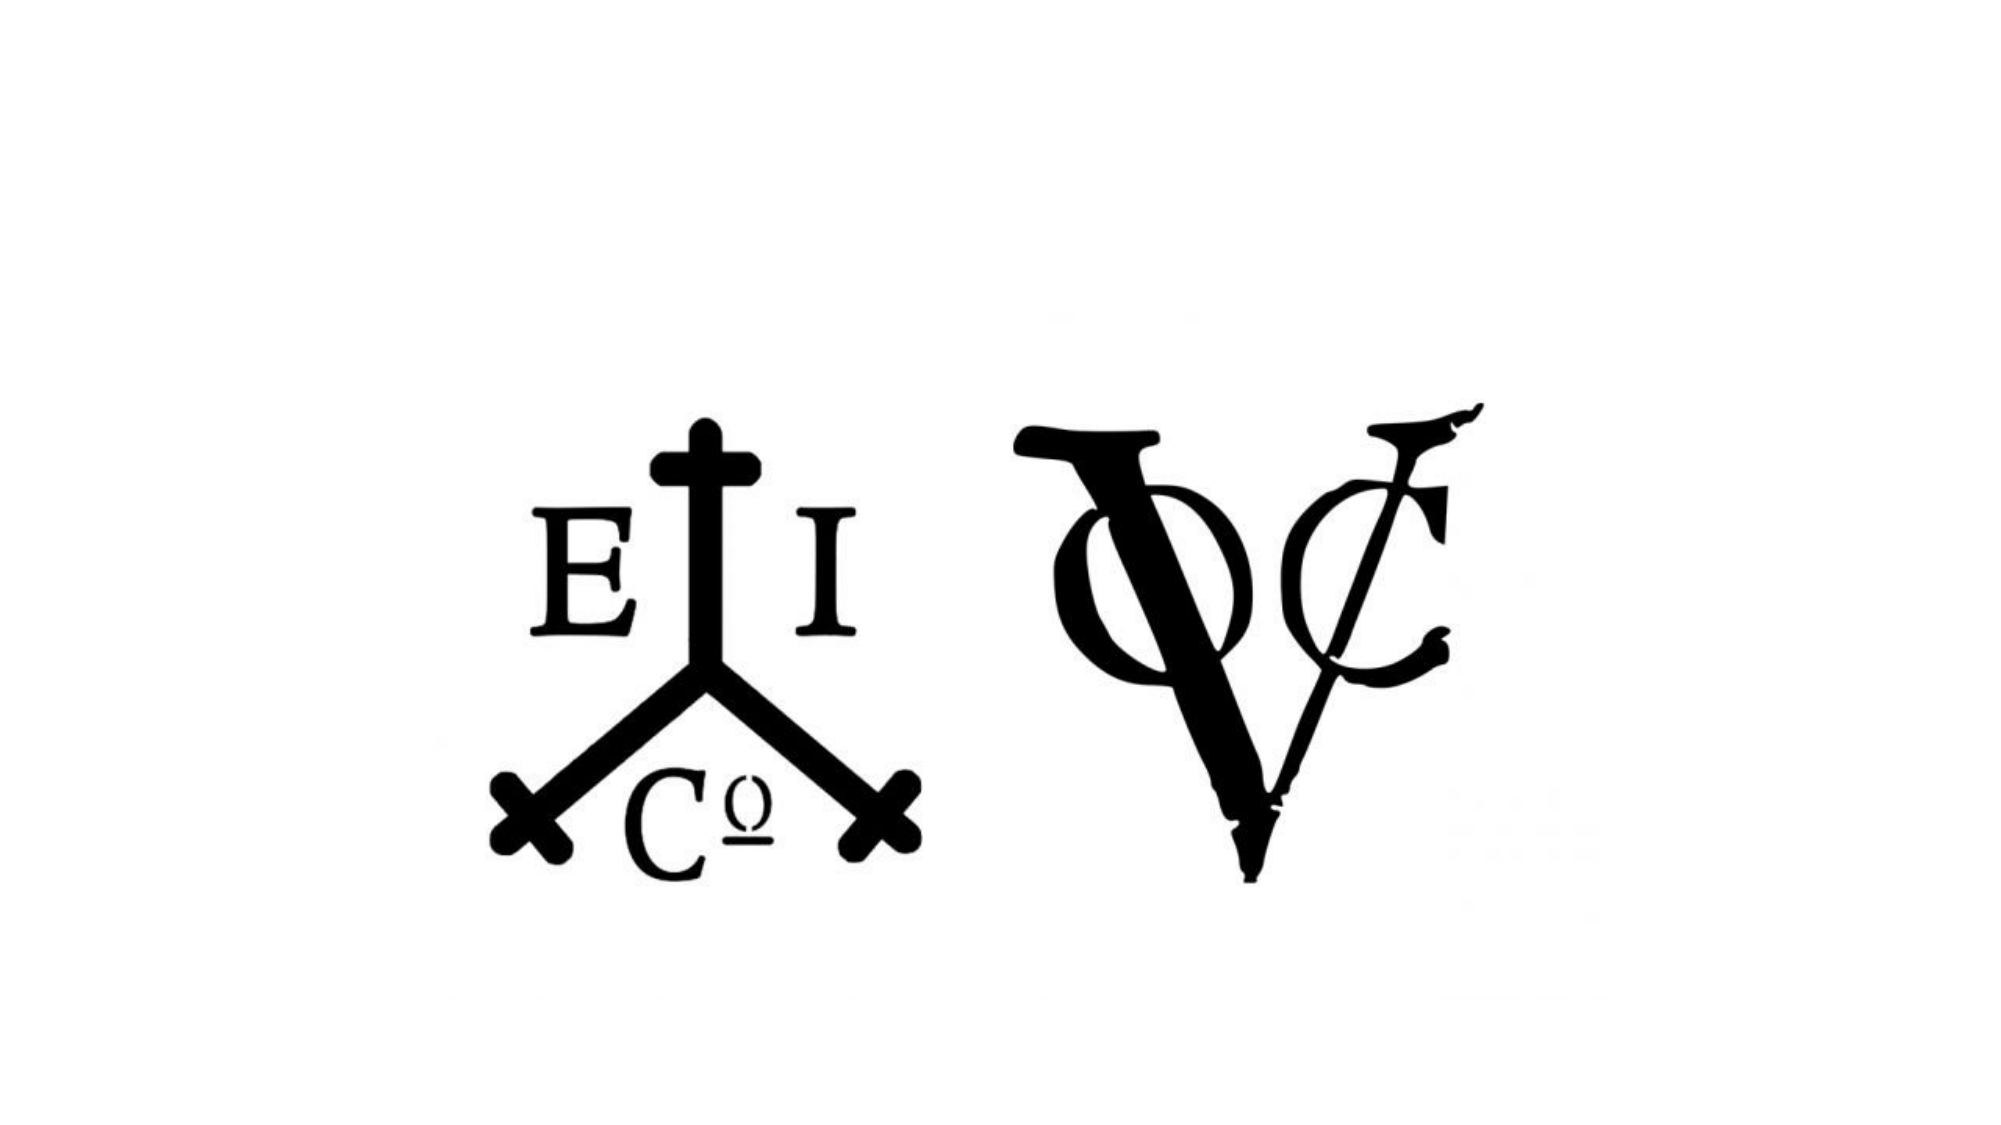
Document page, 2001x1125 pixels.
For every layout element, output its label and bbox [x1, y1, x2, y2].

list [360, 311, 1611, 1001]
